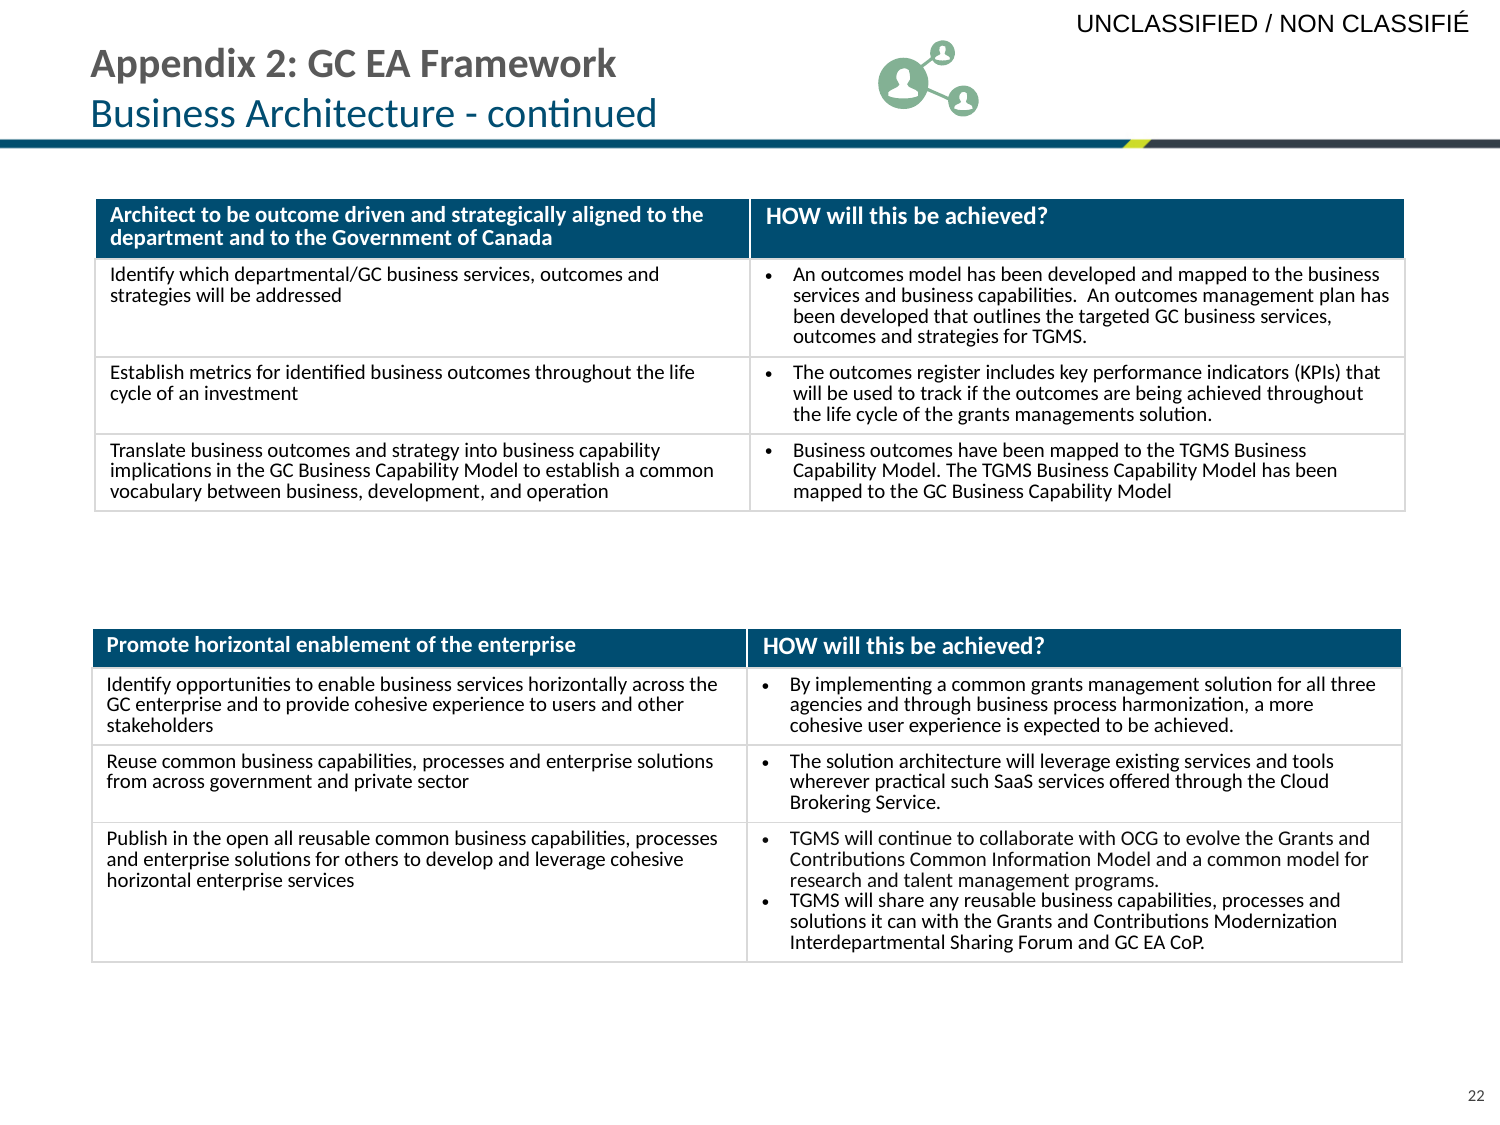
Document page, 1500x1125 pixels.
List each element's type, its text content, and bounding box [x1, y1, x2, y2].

table_header HOW will this be achieved? [748, 629, 1401, 667]
slide_number 22 [1436, 1065, 1500, 1125]
title Appendix 2: GC EA Framework Business Architecture - continued [90, 13, 982, 158]
table_cell Identify which departmental/GC business services, outcomes and strategies will be addressed [96, 260, 749, 356]
table_cell An outcomes model has been developed and mapped to the business services and business capabilities. An outcomes management plan has been developed that outlines the targeted GC business services, outcomes and strategies for TGMS. [751, 260, 1404, 356]
table_cell TGMS will continue to collaborate with OCG to evolve the Grants and Contributions Common Information Model and a common model for research and talent management programs. TGMS will share any reusable business capabilities, processes and solutions it can with the Grants and Contributions Modernization Interdepartmental Sharing Forum and GC EA CoP. [748, 823, 1401, 961]
table_cell Identify opportunities to enable business services horizontally across the GC enterprise and to provide cohesive experience to users and other stakeholders [93, 669, 746, 744]
table_cell Publish in the open all reusable common business capabilities, processes and enterprise solutions for others to develop and leverage cohesive horizontal enterprise services [93, 823, 746, 961]
table_header Promote horizontal enablement of the enterprise [93, 629, 746, 667]
table_cell Establish metrics for identified business outcomes throughout the life cycle of an investment [96, 358, 749, 433]
table_header HOW will this be achieved? [751, 199, 1404, 258]
table_cell Business outcomes have been mapped to the TGMS Business Capability Model. The TGMS Business Capability Model has been mapped to the GC Business Capability Model [751, 435, 1404, 510]
table_cell The solution architecture will leverage existing services and tools wherever practical such SaaS services offered through the Cloud Brokering Service. [748, 746, 1401, 822]
table_cell Reuse common business capabilities, processes and enterprise solutions from across government and private sector [93, 746, 746, 822]
table_cell Translate business outcomes and strategy into business capability implications in the GC Business Capability Model to establish a common vocabulary between business, development, and operation [96, 435, 749, 510]
table_cell By implementing a common grants management solution for all three agencies and through business process harmonization, a more cohesive user experience is expected to be achieved. [748, 669, 1401, 744]
picture [877, 39, 980, 117]
picture [0, 0, 1500, 1125]
table_header Architect to be outcome driven and strategically aligned to the department and to the Government of Canada [96, 199, 749, 258]
table_cell The outcomes register includes key performance indicators (KPIs) that will be used to track if the outcomes are being achieved throughout the life cycle of the grants managements solution. [751, 358, 1404, 433]
